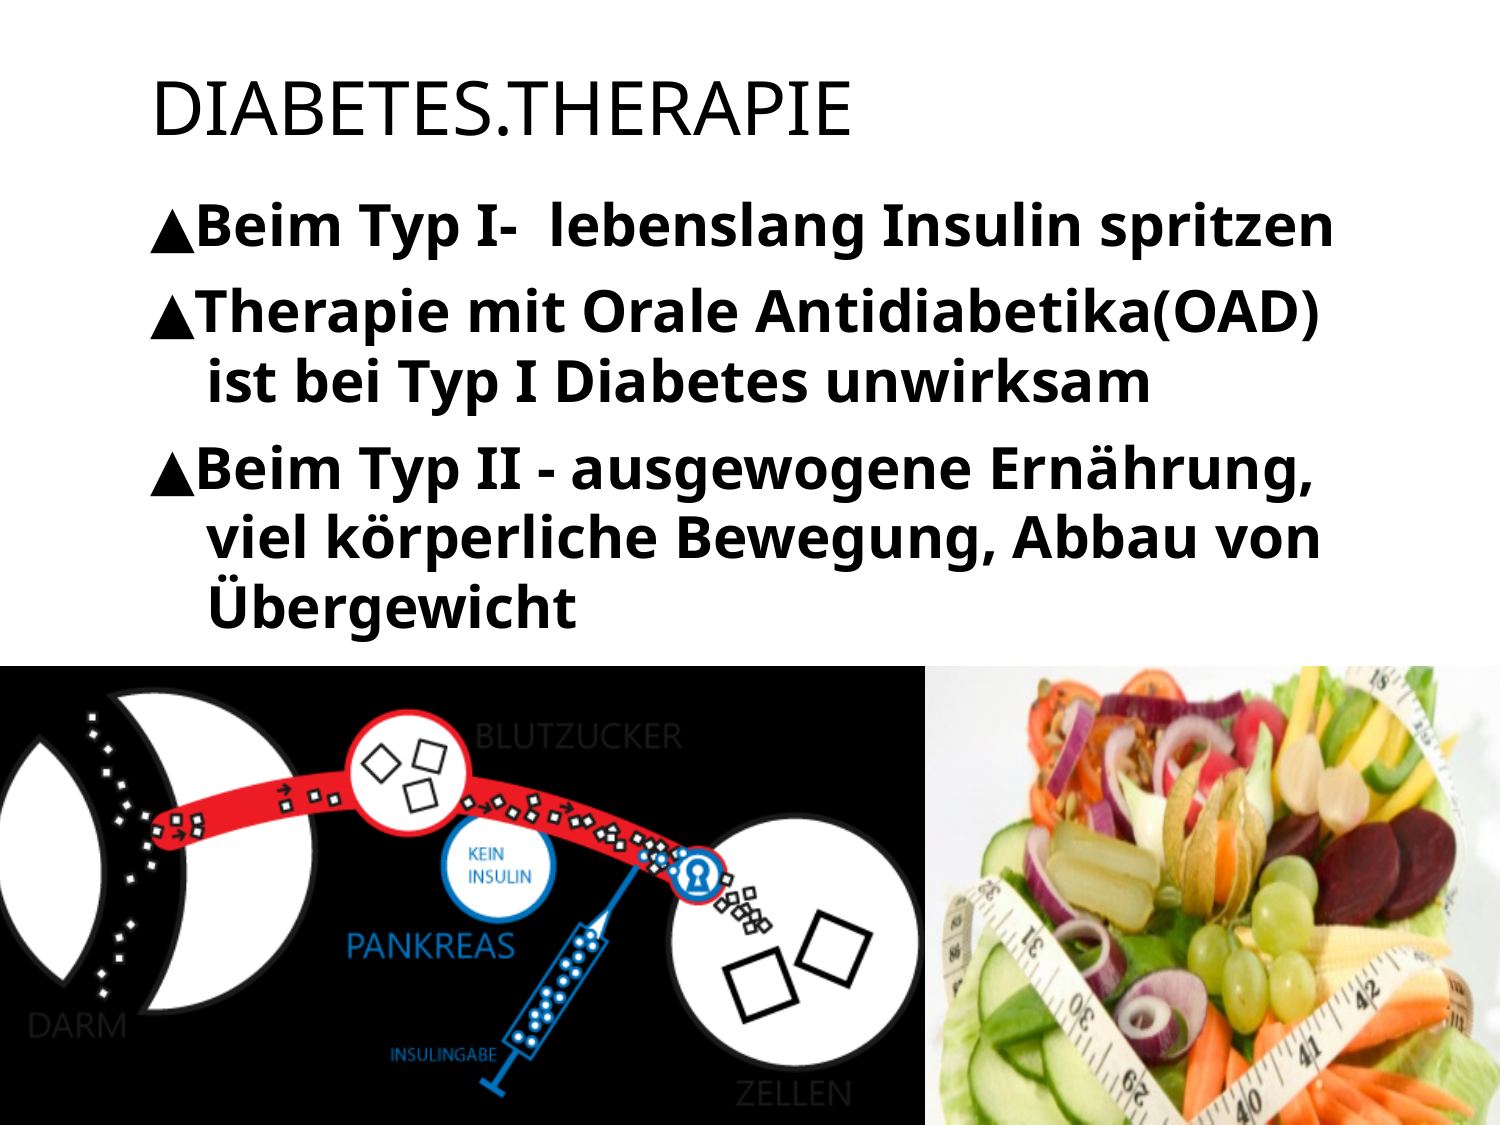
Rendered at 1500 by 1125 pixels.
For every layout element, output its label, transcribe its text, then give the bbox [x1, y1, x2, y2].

title Diabetes.therapie [135, 60, 1369, 150]
picture [0, 666, 1500, 1125]
list ▲Beim Typ I- lebenslang Insulin spritzen ▲Therapie mit Orale Antidiabetika(OAD) ist bei Typ I Diabetes unwirksam ▲Beim Typ II - ausgewogene Ernährung, viel körperliche Bewegung, Abbau von Übergewicht [135, 180, 1369, 664]
